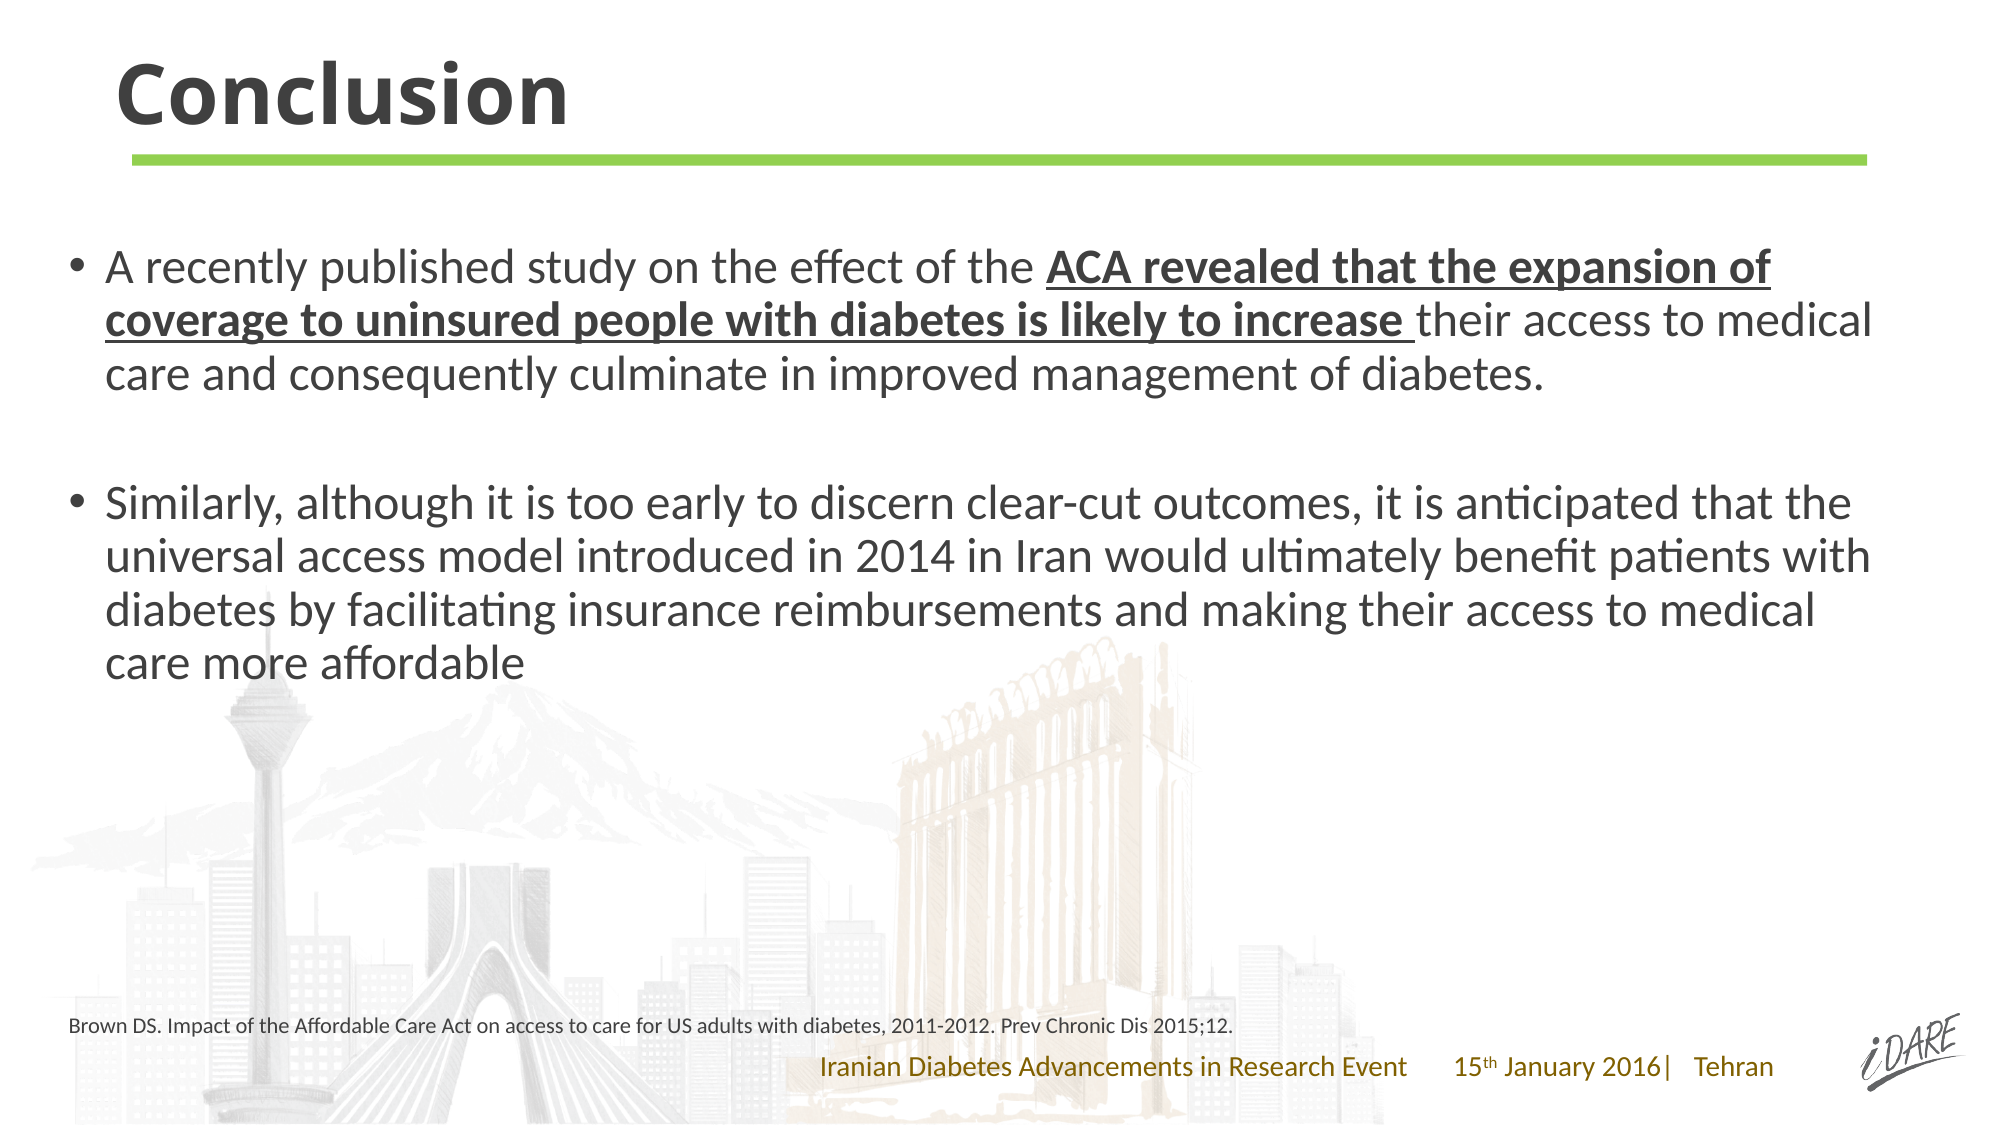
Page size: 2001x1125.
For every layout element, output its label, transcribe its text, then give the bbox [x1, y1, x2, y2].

list A recently published study on the effect of the ACA revealed that the expansion of coverage to uninsured people with diabetes is likely to increase their access to medical care and consequently culminate in improved management of diabetes. Similarly, although it is too early to discern clear-cut outcomes, it is anticipated that the universal access model introduced in 2014 in Iran would ultimately benefit patients with diabetes by facilitating insurance reimbursements and making their access to medical care more affordable Brown DS. Impact of the Affordable Care Act on access to care for US adults with diabetes, 2011-2012. Prev Chronic Dis 2015;12. [53, 162, 1900, 1053]
picture [1846, 983, 1980, 1118]
picture [24, 356, 1391, 1125]
title Conclusion [99, 45, 1900, 150]
